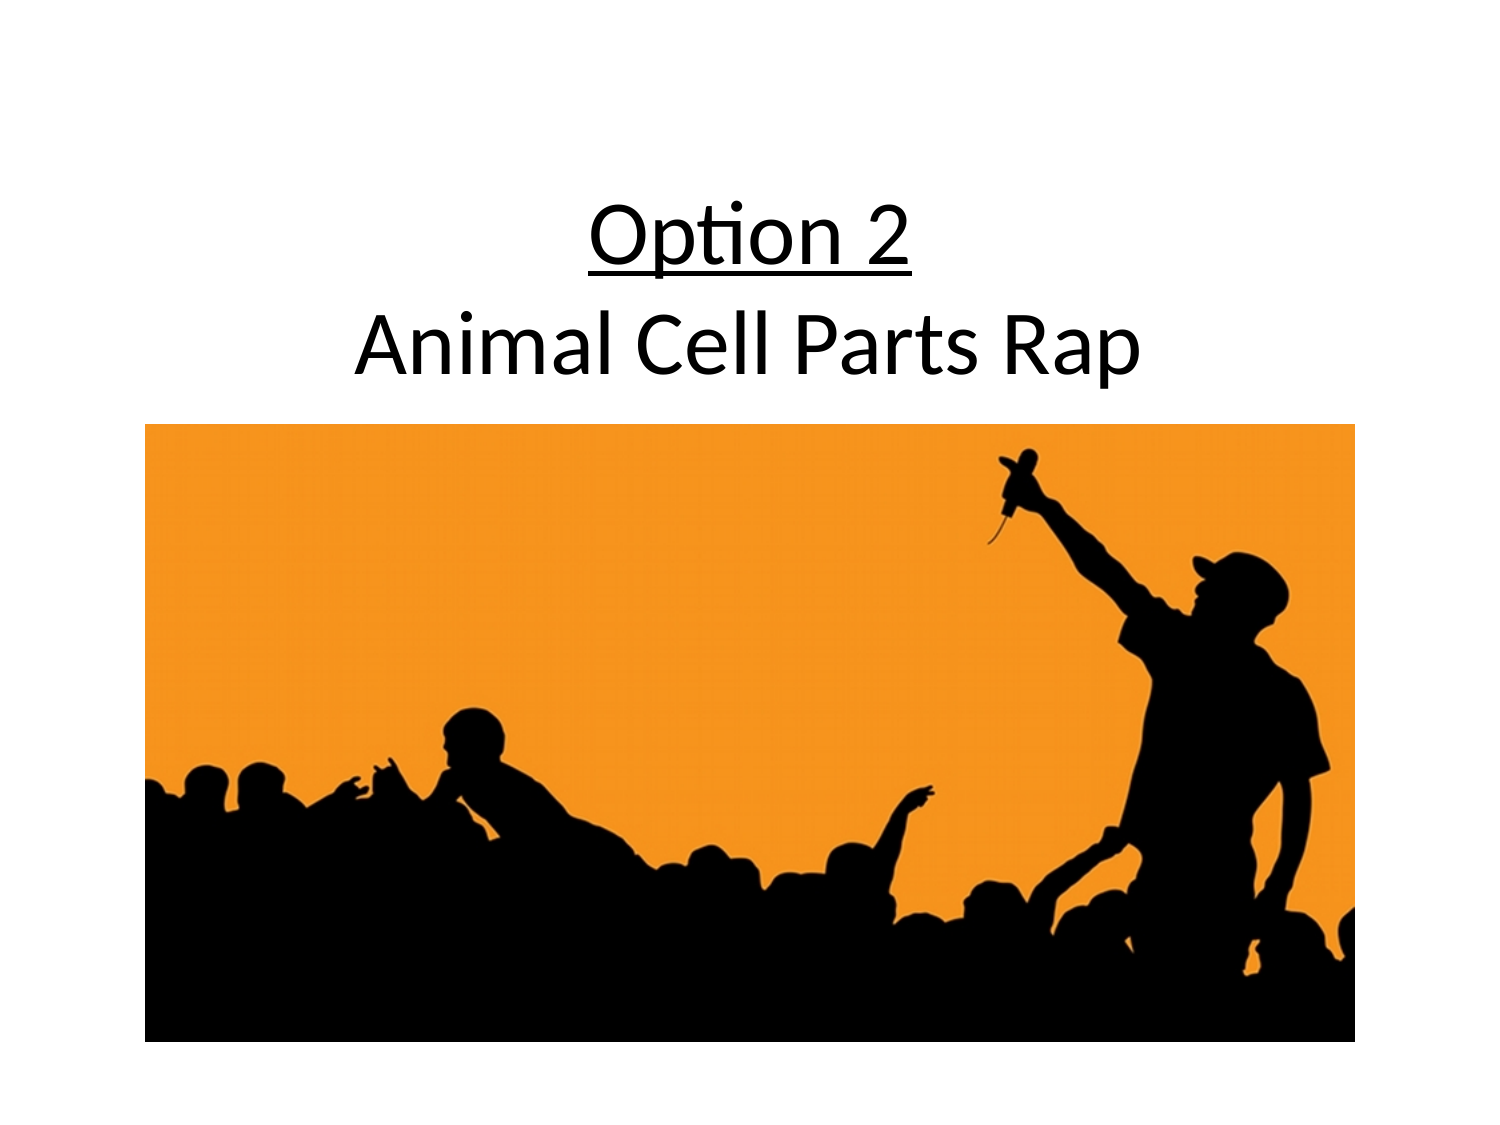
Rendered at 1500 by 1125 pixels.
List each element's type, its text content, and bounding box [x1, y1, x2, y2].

picture [145, 424, 1355, 1043]
title Option 2 Animal Cell Parts Rap [112, 162, 1388, 404]
